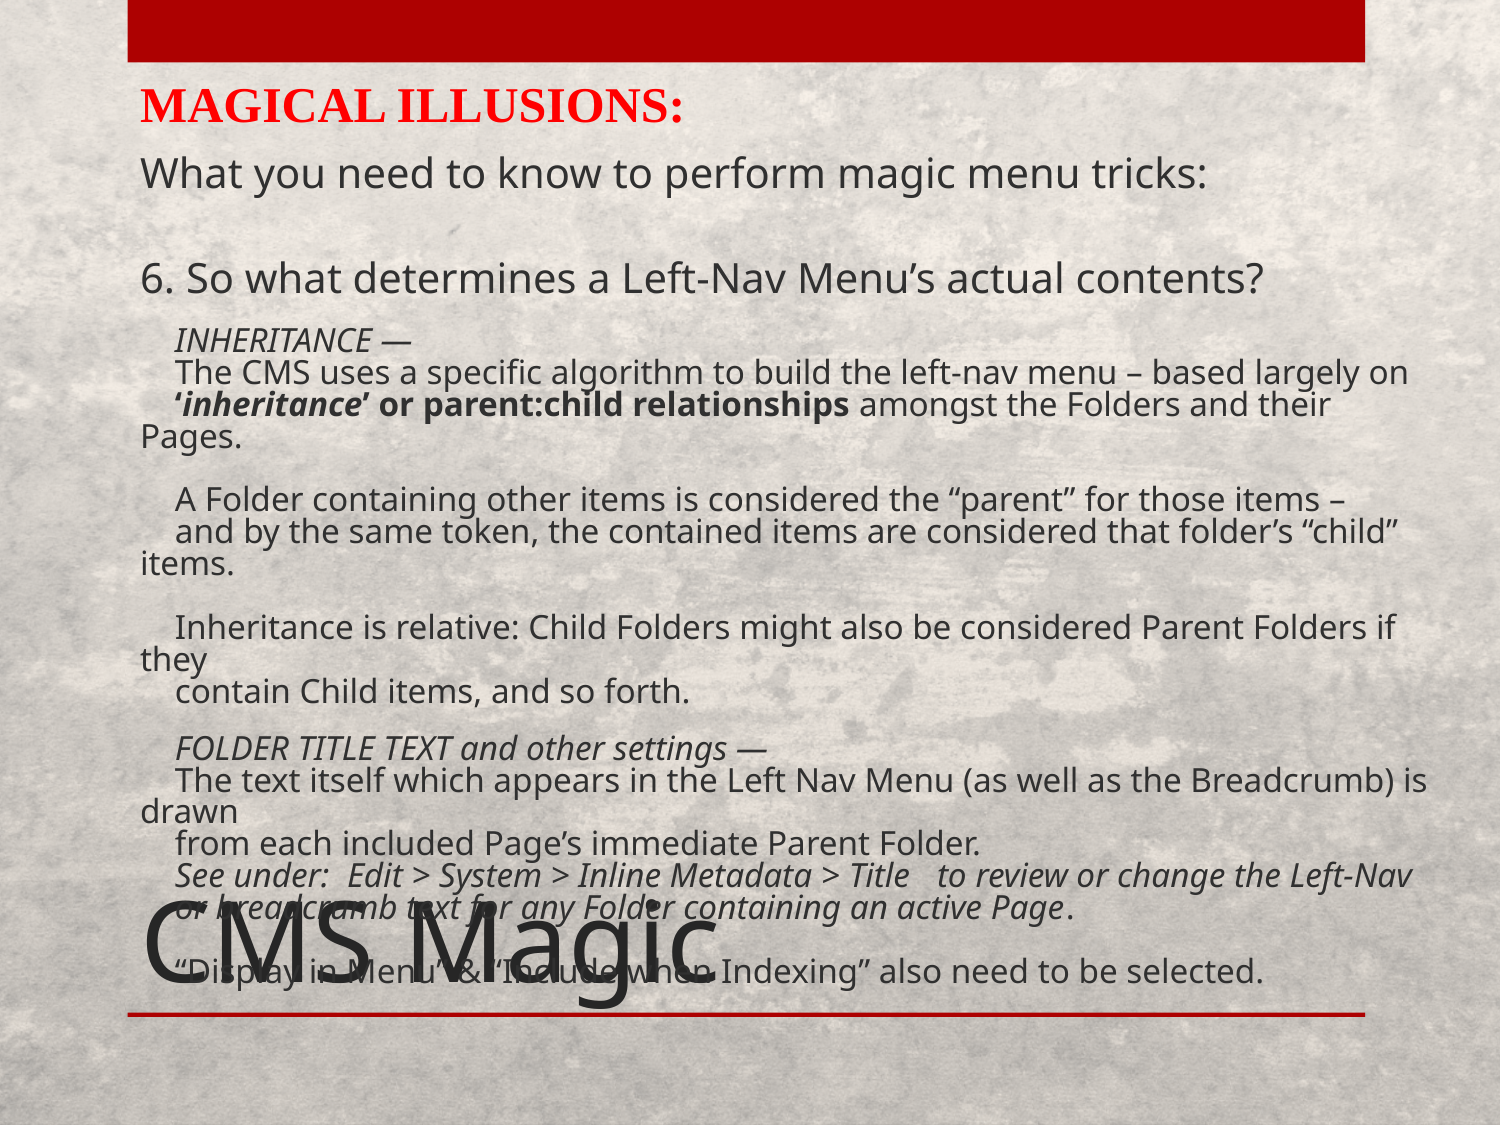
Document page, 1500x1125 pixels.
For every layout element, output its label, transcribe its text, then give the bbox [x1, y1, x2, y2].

list MAGICAL ILLUSIONS: What you need to know to perform magic menu tricks: 6. So what determines a Left-Nav Menu’s actual contents? INHERITANCE — The CMS uses a specific algorithm to build the left-nav menu – based largely on ‘inheritance’ or parent:child relationships amongst the Folders and their Pages. A Folder containing other items is considered the “parent” for those items – and by the same token, the contained items are considered that folder’s “child” items. Inheritance is relative: Child Folders might also be considered Parent Folders if they contain Child items, and so forth. FOLDER TITLE TEXT and other settings — The text itself which appears in the Left Nav Menu (as well as the Breadcrumb) is drawn from each included Page’s immediate Parent Folder. See under: Edit > System > Inline Metadata > Title to review or change the Left-Nav or breadcrumb text for any Folder containing an active Page. “Display in Menu” & “Include when Indexing” also need to be selected. [125, 64, 1446, 880]
title CMS Magic [125, 880, 1238, 1013]
